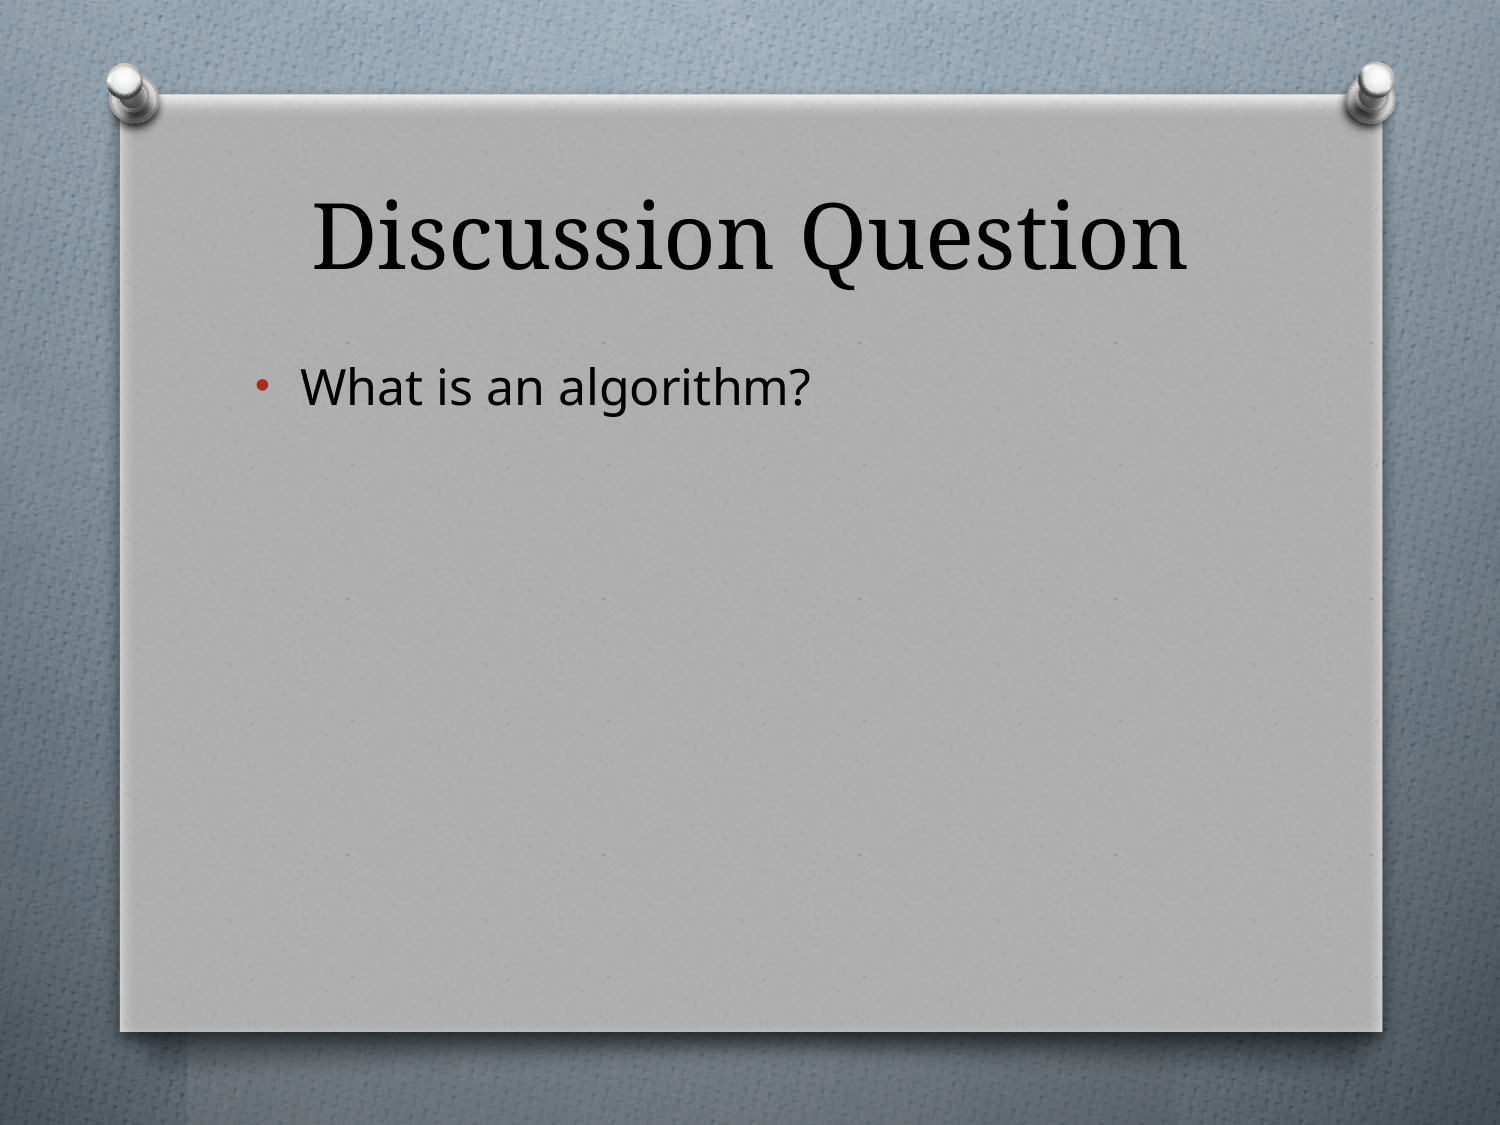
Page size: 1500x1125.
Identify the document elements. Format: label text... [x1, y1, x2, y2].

picture [75, 29, 198, 153]
title Discussion Question [179, 134, 1323, 332]
picture [1317, 35, 1439, 156]
list What is an algorithm? [240, 347, 1257, 939]
